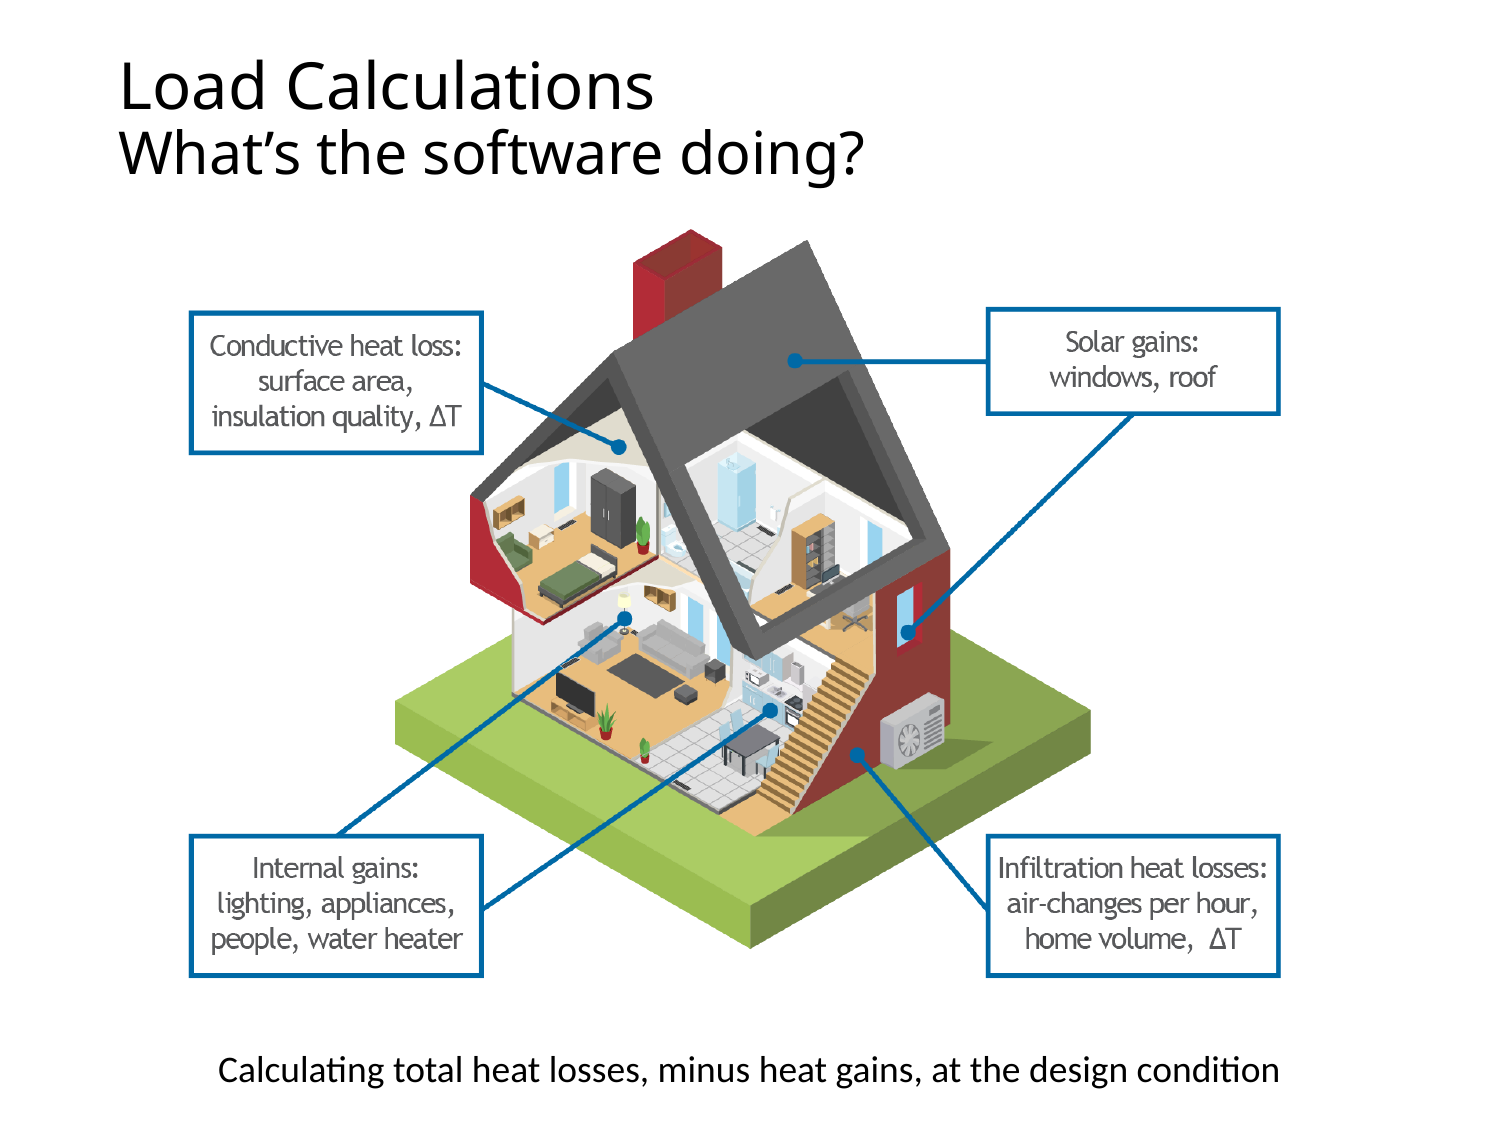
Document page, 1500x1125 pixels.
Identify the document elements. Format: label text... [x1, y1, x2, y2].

title Load Calculations What’s the software doing? [103, 45, 1397, 110]
picture [96, 110, 1404, 1091]
